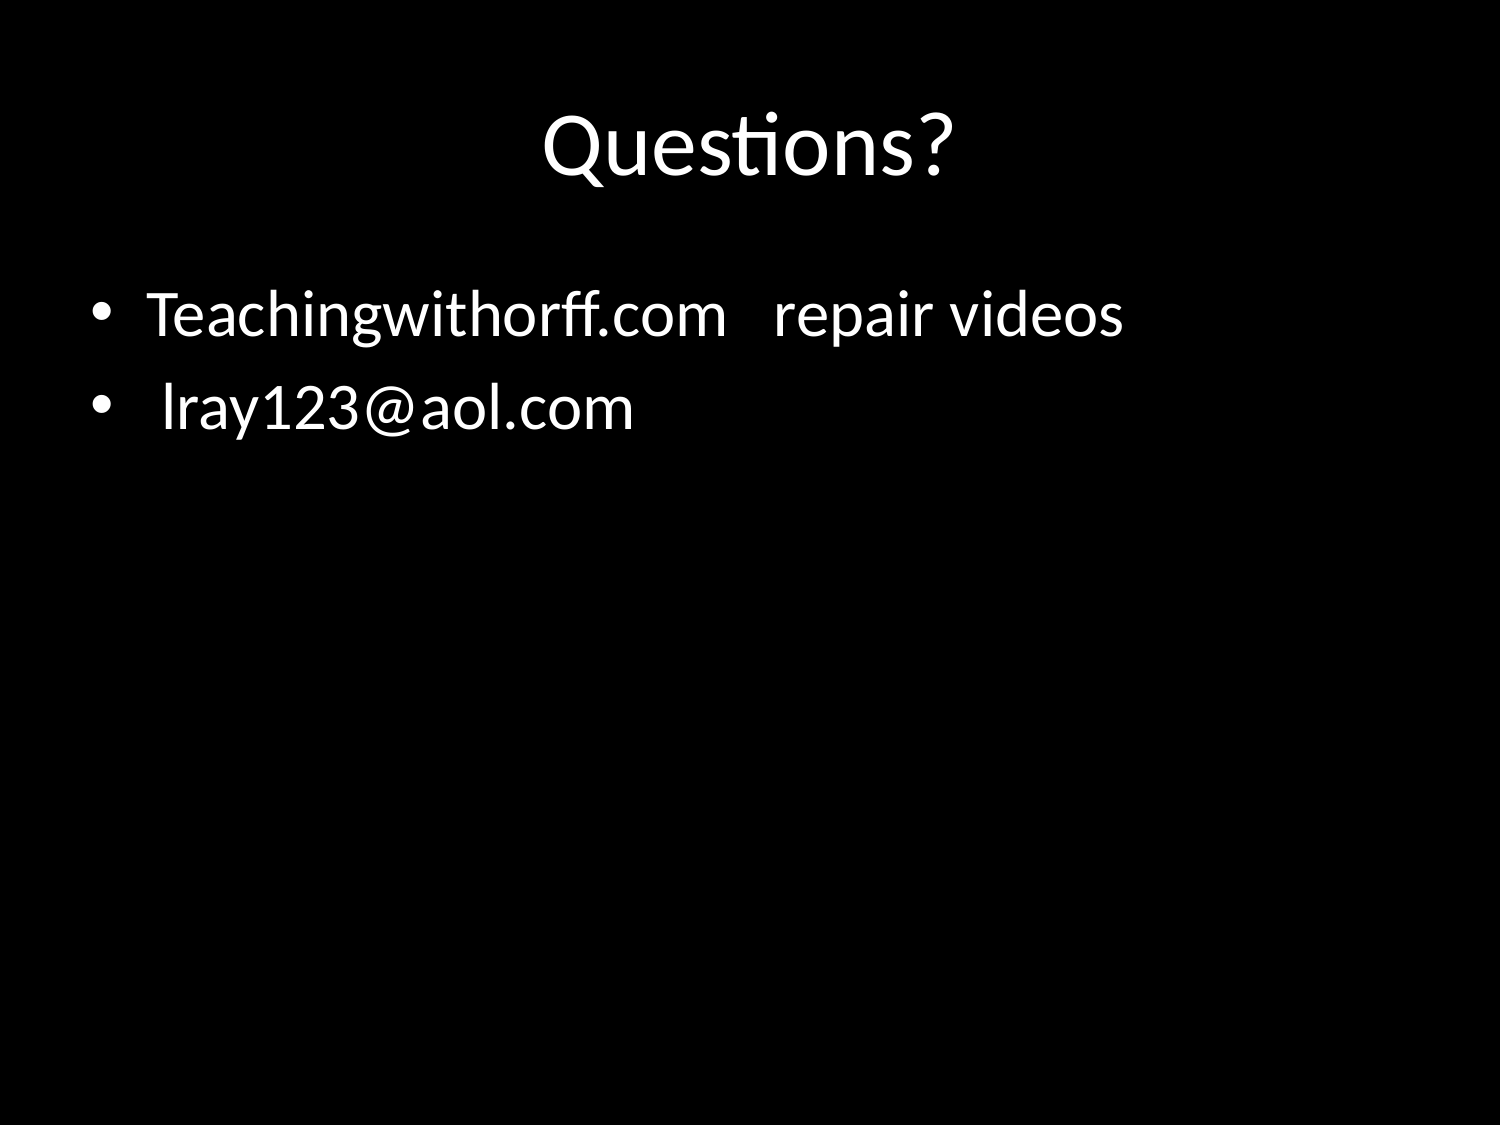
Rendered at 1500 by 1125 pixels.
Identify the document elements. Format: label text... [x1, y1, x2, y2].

list Teachingwithorff.com repair videos lray123@aol.com [75, 262, 1425, 1005]
title Questions? [75, 45, 1425, 233]
